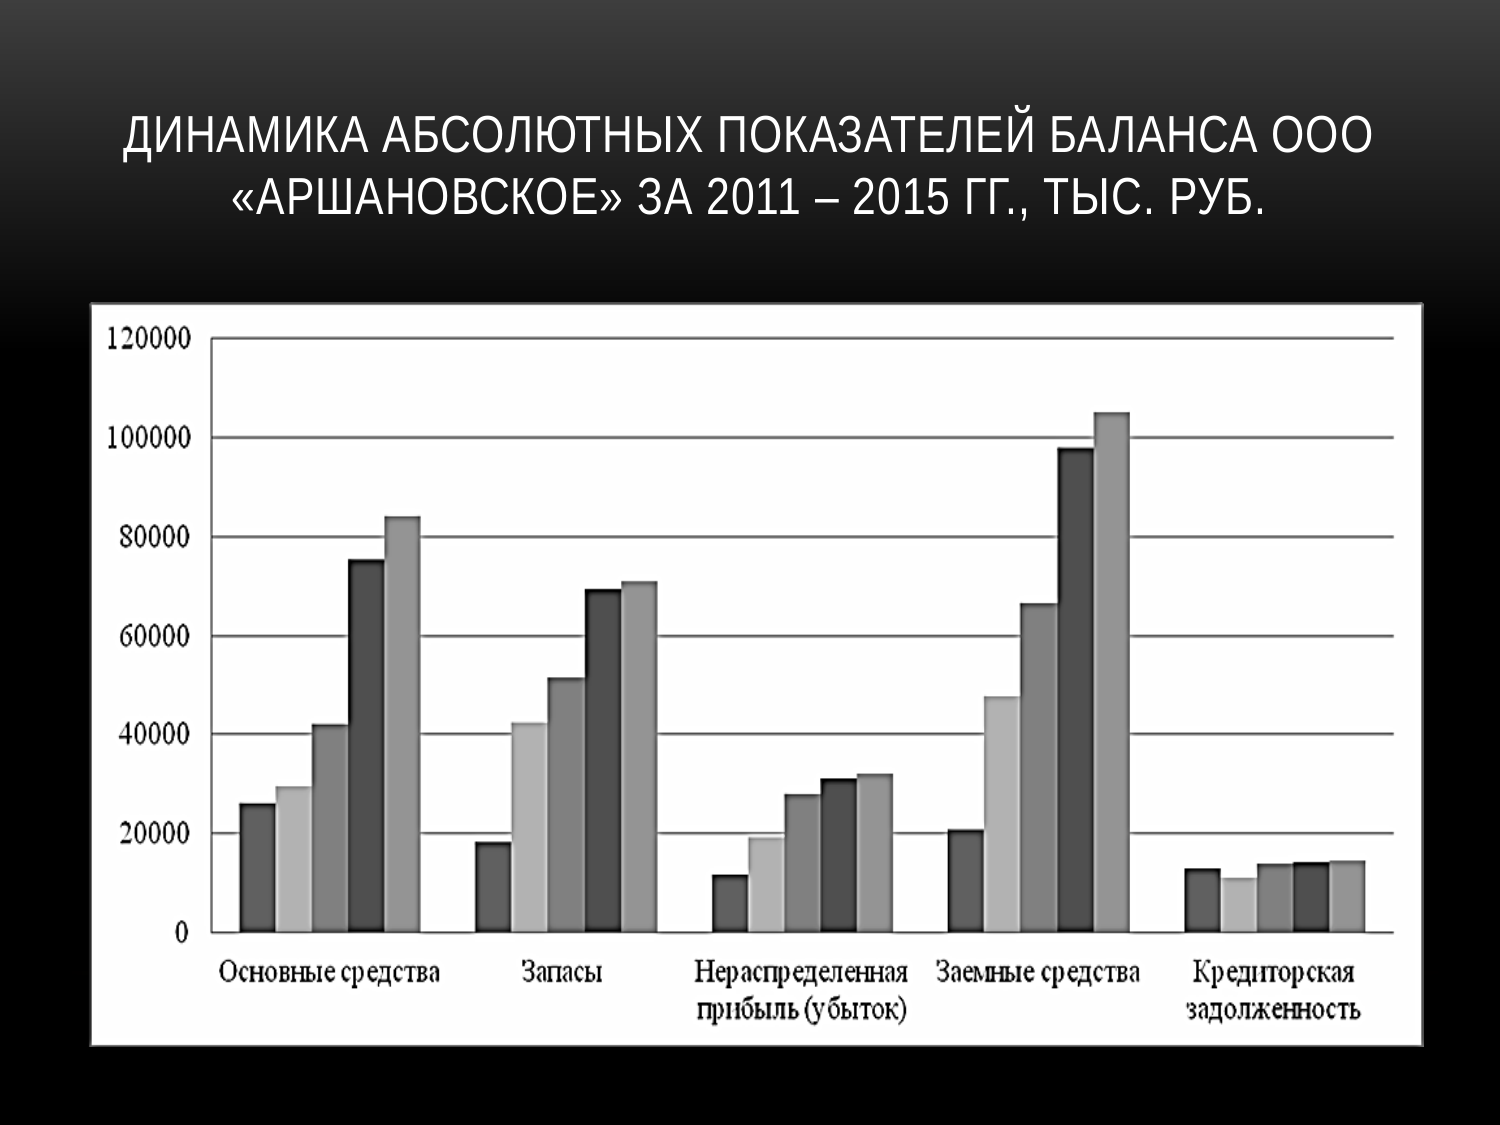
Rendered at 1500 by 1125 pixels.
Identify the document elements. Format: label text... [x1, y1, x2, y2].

picture [0, 0, 1500, 1125]
title Динамика абсолютных показателей баланса ООО «Аршановское» за 2011 – 2015 гг., тыс. руб. [99, 45, 1400, 233]
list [88, 302, 1424, 1048]
